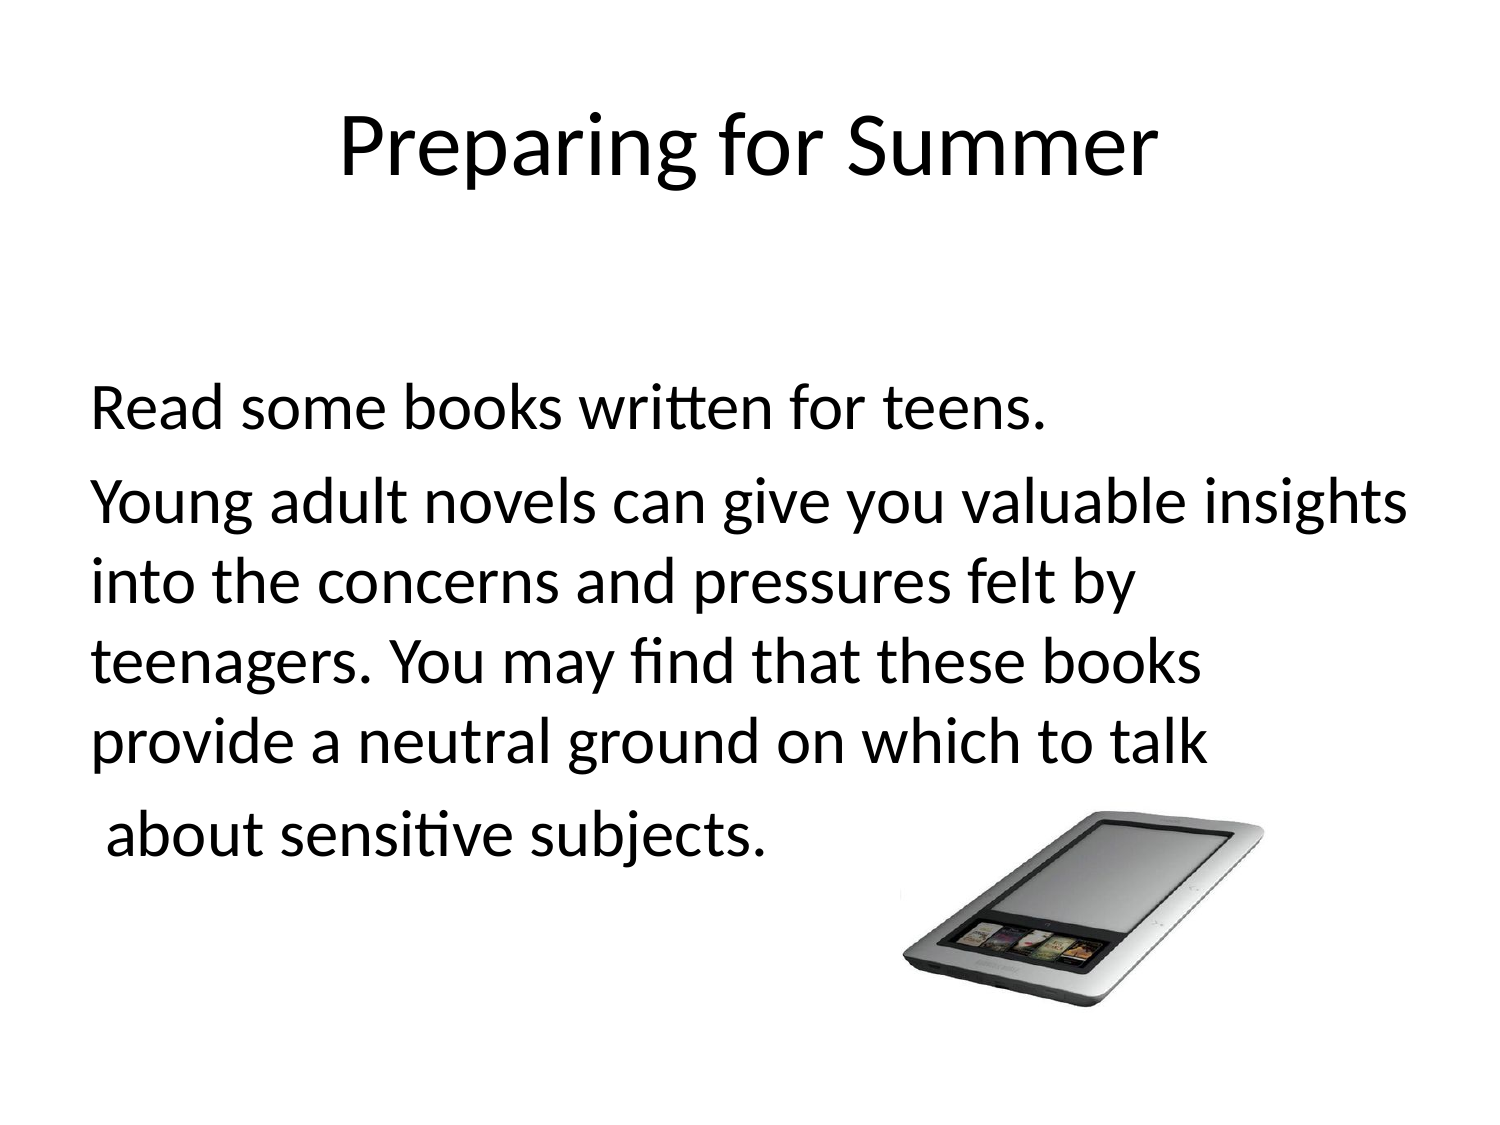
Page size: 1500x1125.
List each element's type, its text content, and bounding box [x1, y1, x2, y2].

picture [899, 802, 1269, 1017]
list Read some books written for teens. Young adult novels can give you valuable insights into the concerns and pressures felt by teenagers. You may find that these books provide a neutral ground on which to talk about sensitive subjects. [75, 262, 1425, 1005]
title Preparing for Summer [75, 45, 1425, 233]
